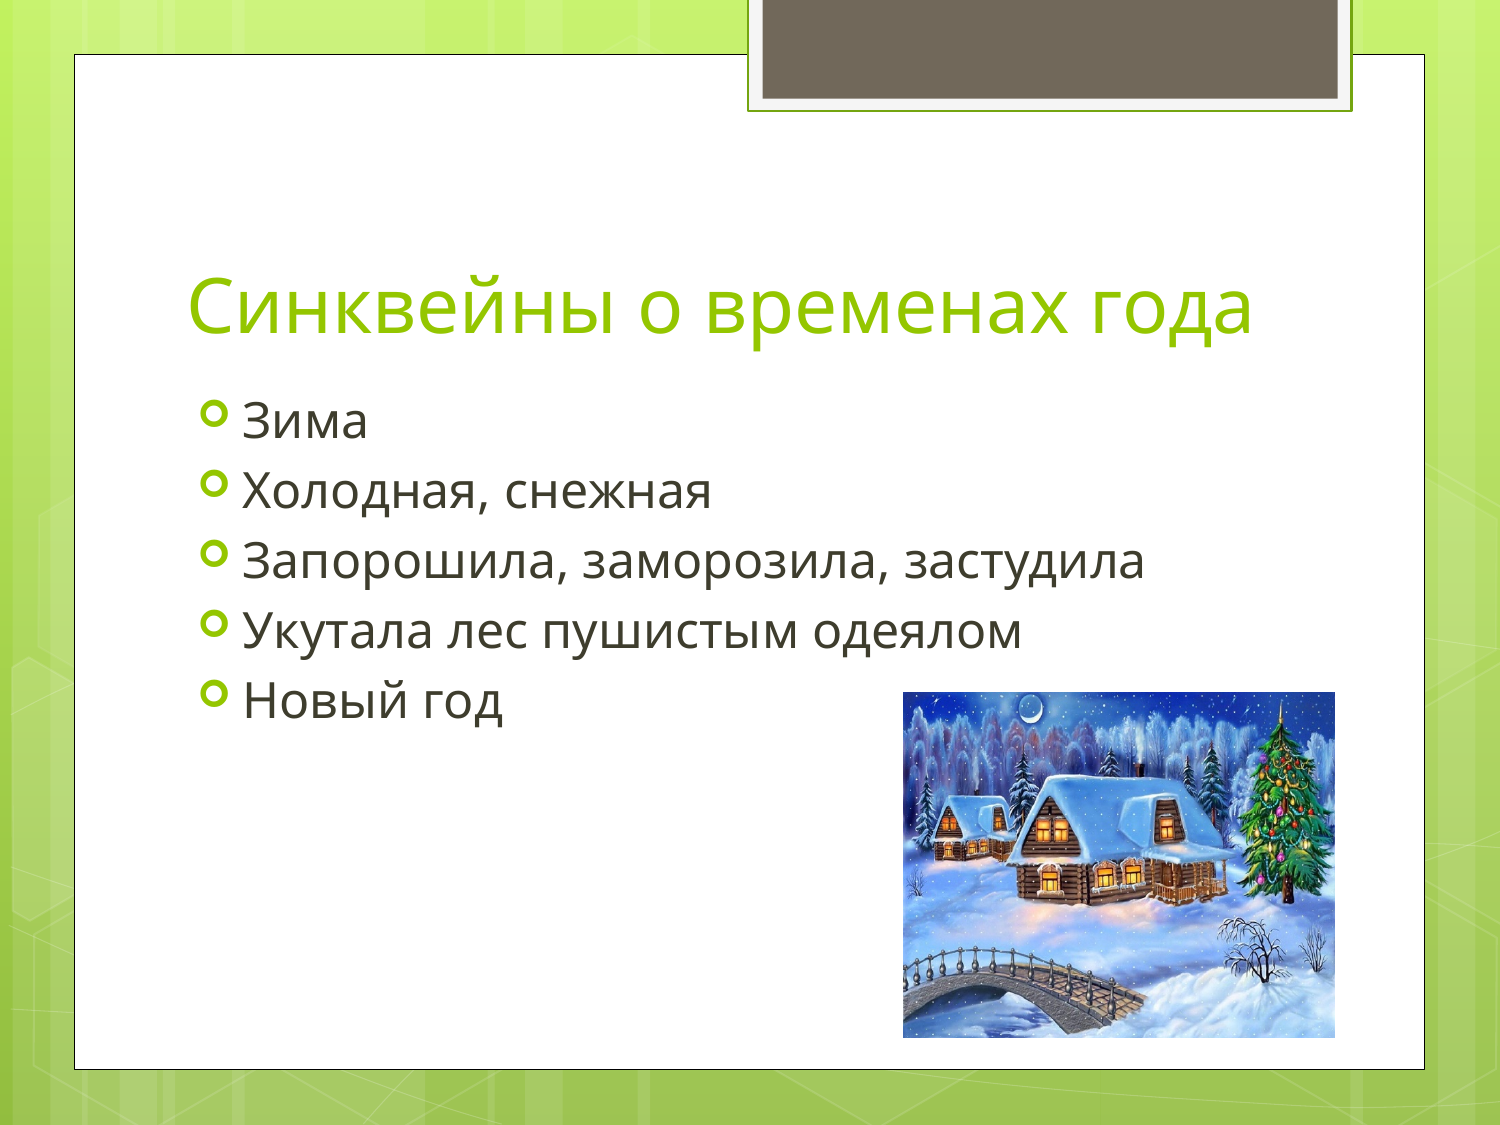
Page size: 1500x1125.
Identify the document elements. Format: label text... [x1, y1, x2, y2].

title Синквейны о временах года [171, 168, 1324, 357]
list Зима Холодная, снежная Запорошила, заморозила, застудила Укутала лес пушистым одеялом Новый год [171, 381, 1283, 957]
picture [903, 692, 1336, 1038]
